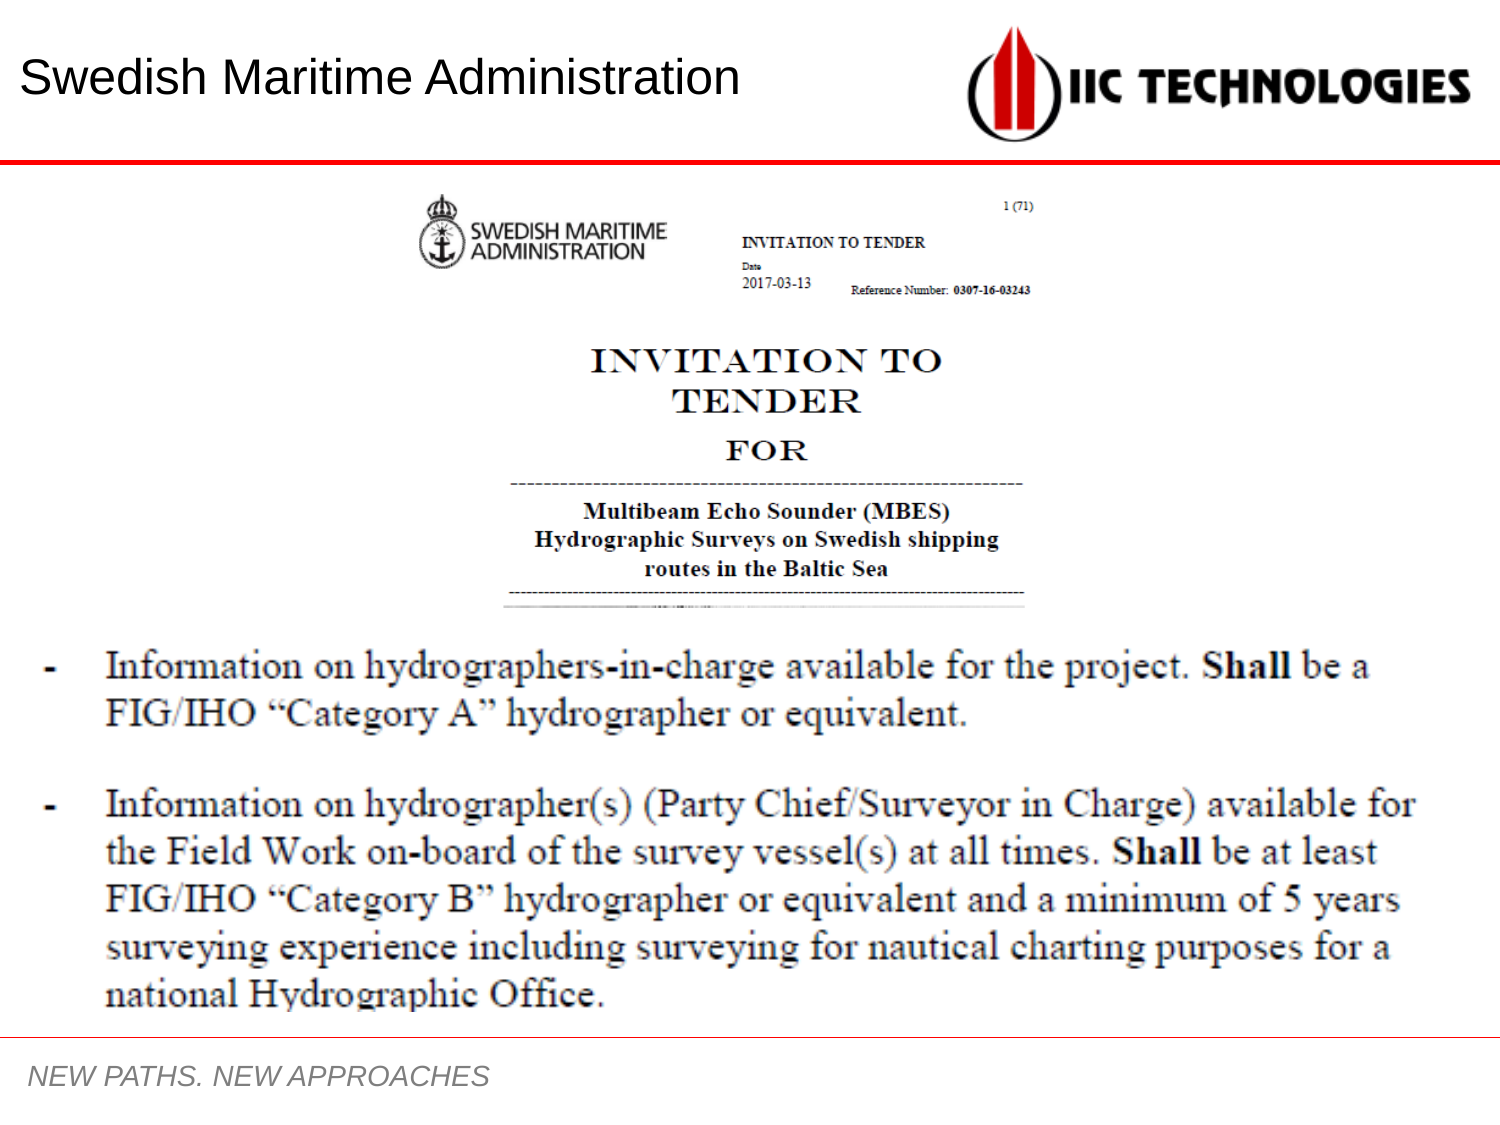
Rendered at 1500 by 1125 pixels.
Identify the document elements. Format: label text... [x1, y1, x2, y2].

picture [412, 187, 1042, 609]
text_box Swedish Maritime Administration [4, 37, 757, 113]
picture [958, 24, 1483, 145]
picture [37, 636, 1432, 1012]
